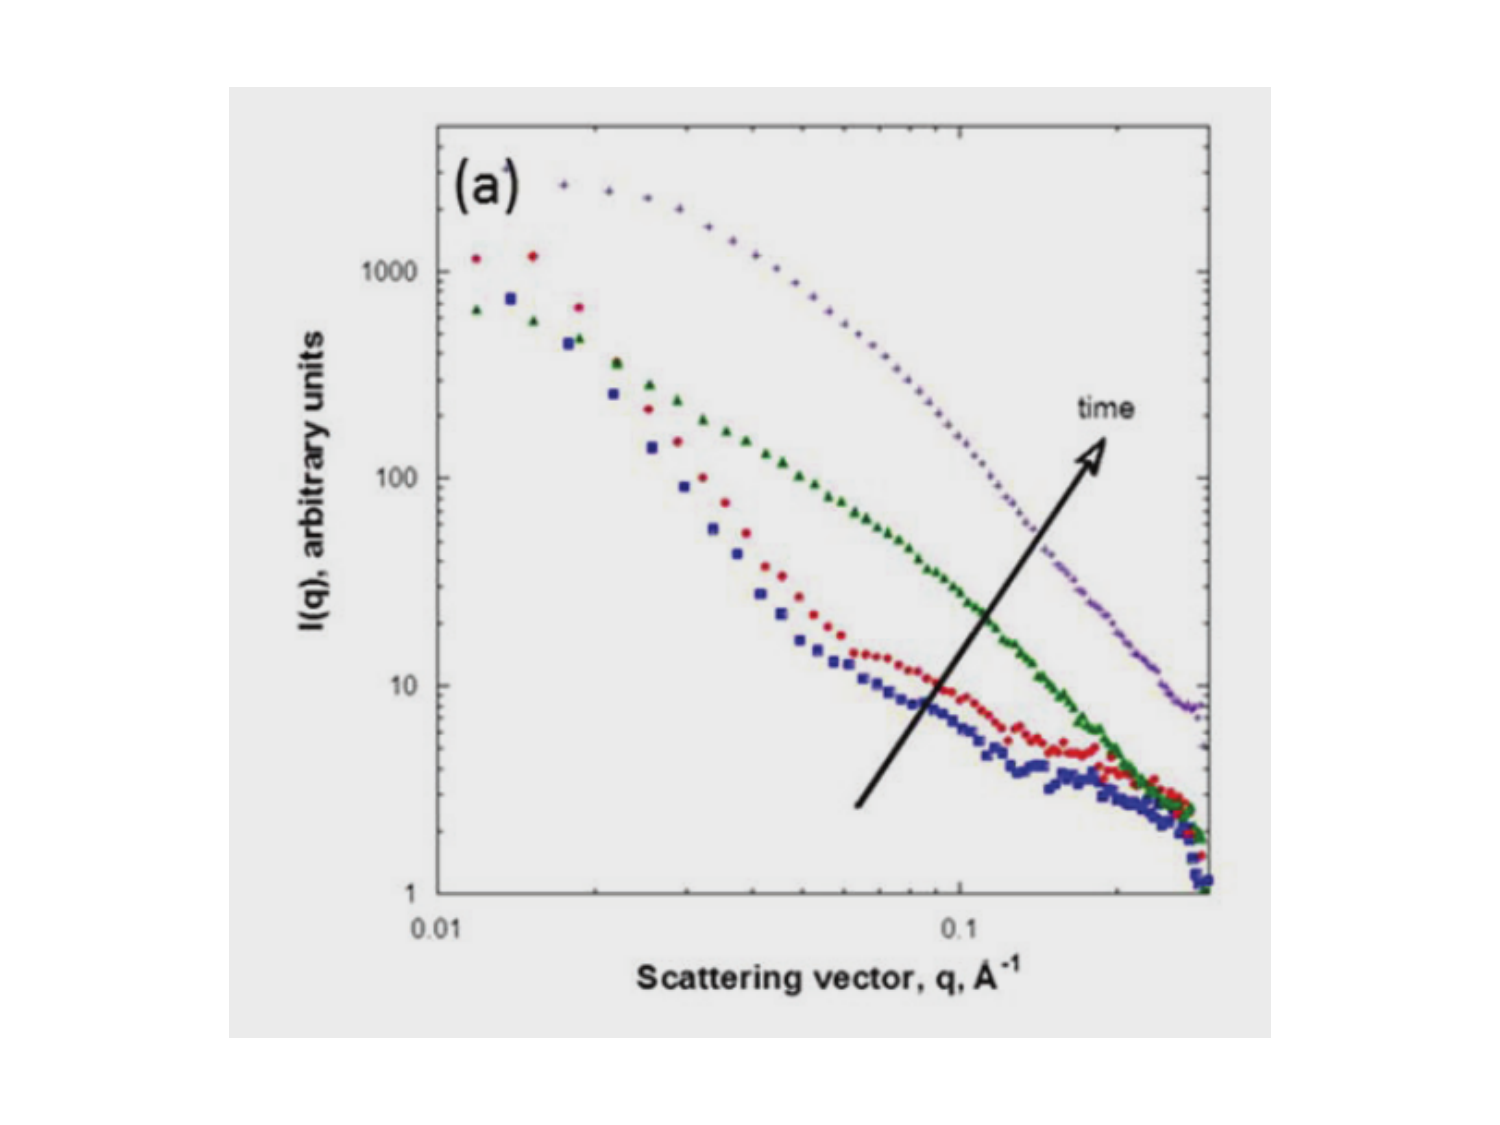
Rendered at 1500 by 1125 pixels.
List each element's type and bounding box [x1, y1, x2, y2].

list [229, 86, 1271, 1038]
